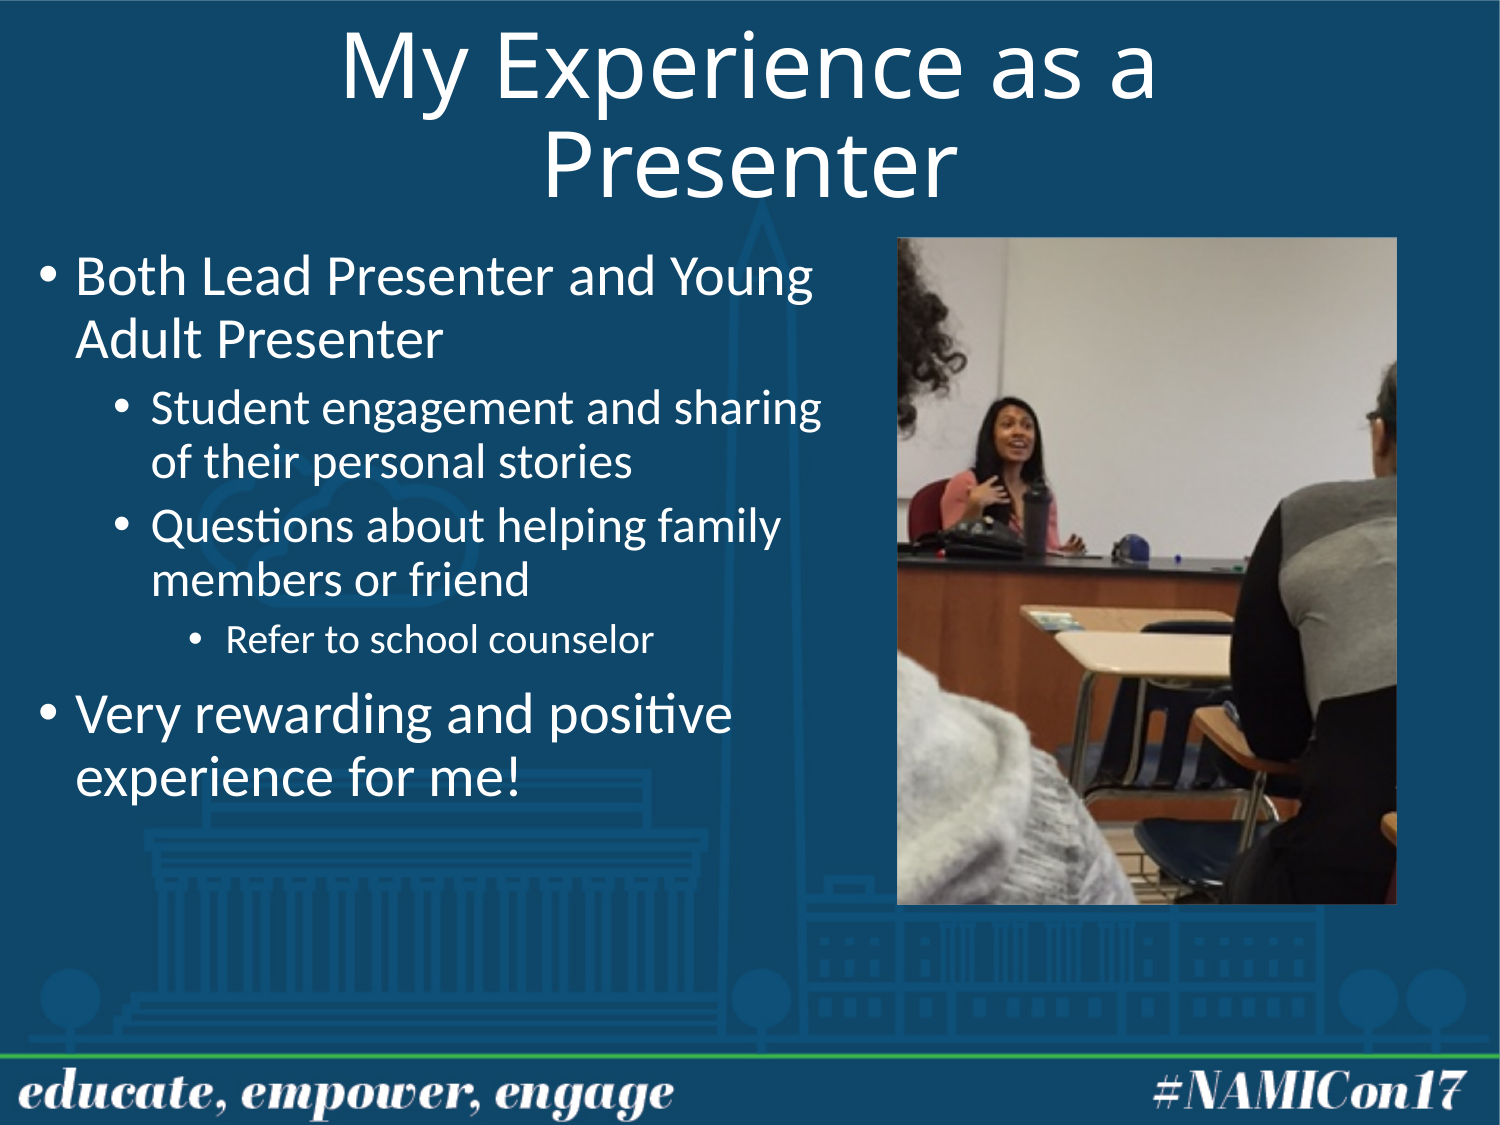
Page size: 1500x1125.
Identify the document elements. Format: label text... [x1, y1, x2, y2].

title My Experience as a Presenter [103, 9, 1397, 227]
list Both Lead Presenter and Young Adult Presenter Student engagement and sharing of their personal stories Questions about helping family members or friend Refer to school counselor Very rewarding and positive experience for me! [23, 237, 857, 1000]
picture [0, 0, 1500, 1125]
